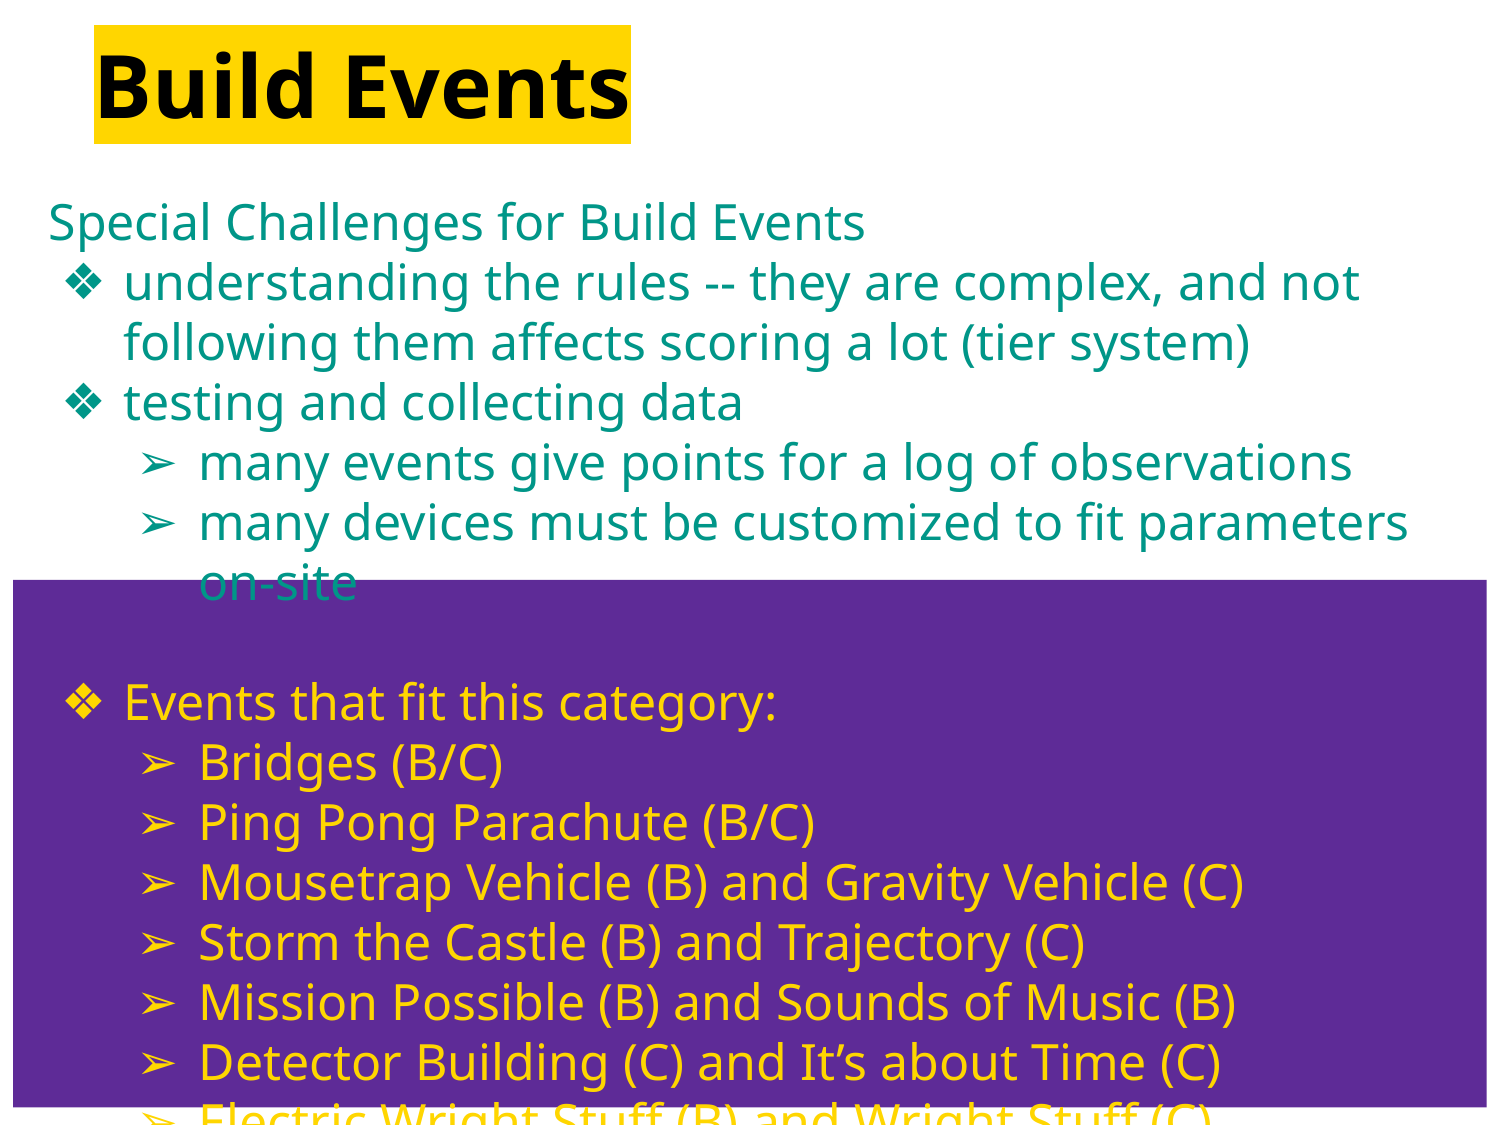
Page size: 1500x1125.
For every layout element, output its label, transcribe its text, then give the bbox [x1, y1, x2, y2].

text_box Special Challenges for Build Events understanding the rules -- they are complex, and not following them affects scoring a lot (tier system) testing and collecting data many events give points for a log of observations many devices must be customized to fit parameters on-site Events that fit this category: Bridges (B/C) Ping Pong Parachute (B/C) Mousetrap Vehicle (B) and Gravity Vehicle (C) Storm the Castle (B) and Trajectory (C) Mission Possible (B) and Sounds of Music (B) Detector Building (C) and It’s about Time (C) Electric Wright Stuff (B) and Wright Stuff (C) [33, 175, 1486, 1039]
title Build Events [78, 17, 1422, 152]
